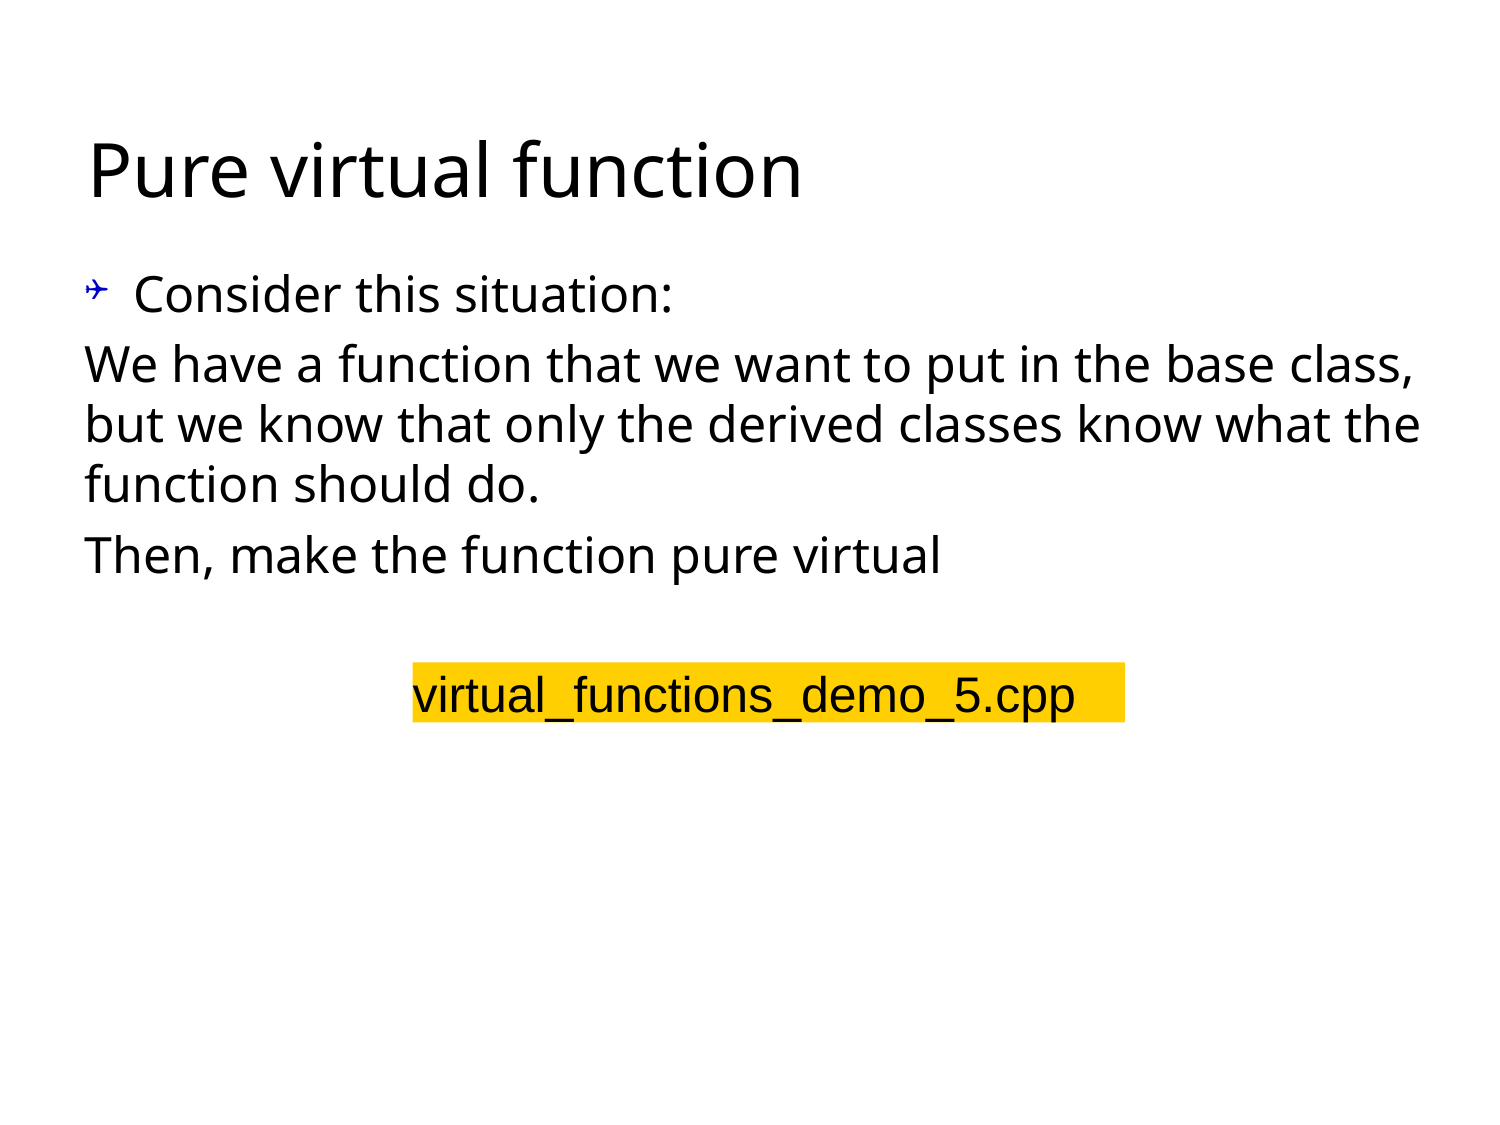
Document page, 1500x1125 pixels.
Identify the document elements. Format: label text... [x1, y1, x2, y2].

list Consider this situation: We have a function that we want to put in the base class, but we know that only the derived classes know what the function should do. Then, make the function pure virtual [84, 261, 1447, 965]
text_box virtual_functions_demo_5.cpp [412, 662, 1125, 723]
title Pure virtual function [86, 49, 1451, 213]
